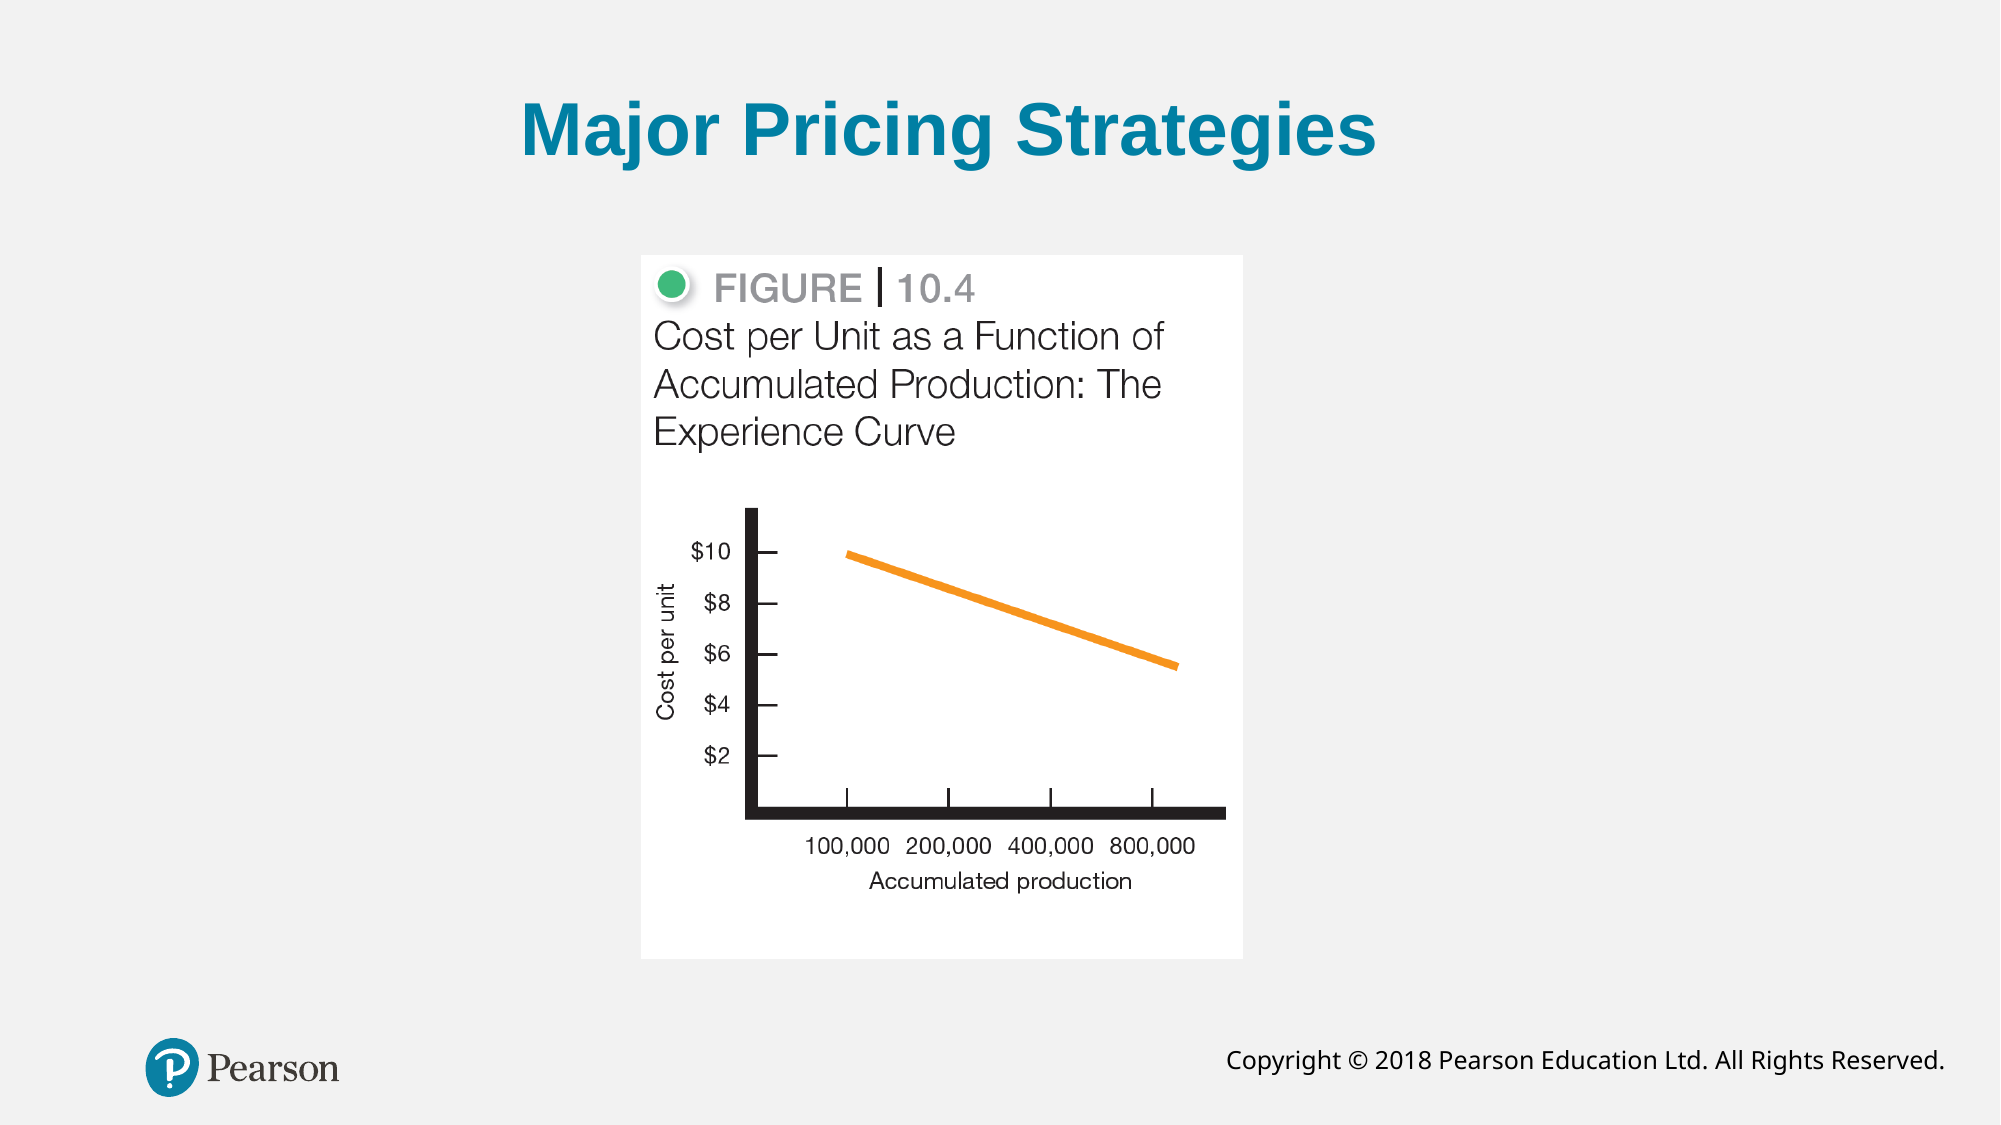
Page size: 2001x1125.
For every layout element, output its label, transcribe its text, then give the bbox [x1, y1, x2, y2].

title Major Pricing Strategies [456, 56, 1444, 206]
picture [641, 255, 1243, 960]
